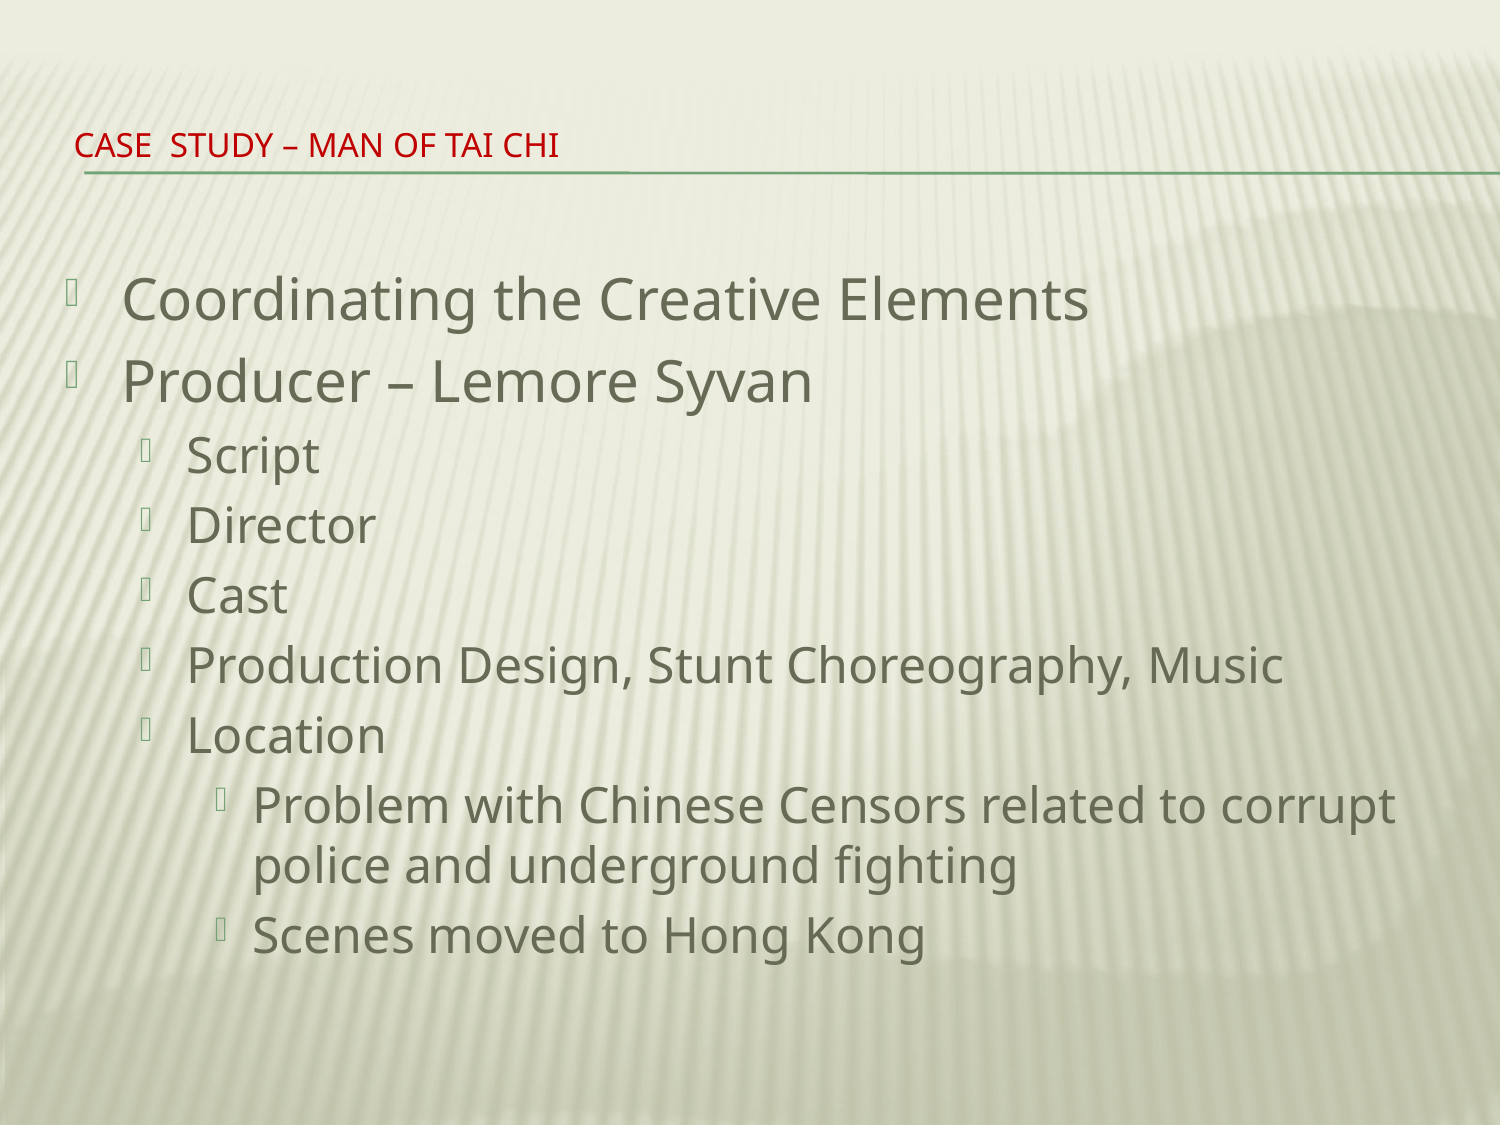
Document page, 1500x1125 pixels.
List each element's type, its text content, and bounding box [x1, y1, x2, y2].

list Coordinating the Creative Elements Producer – Lemore Syvan Script Director Cast Production Design, Stunt Choreography, Music Location Problem with Chinese Censors related to corrupt police and underground fighting Scenes moved to Hong Kong [50, 254, 1475, 998]
title Case Study – Man of Tai Chi [50, 75, 1475, 213]
